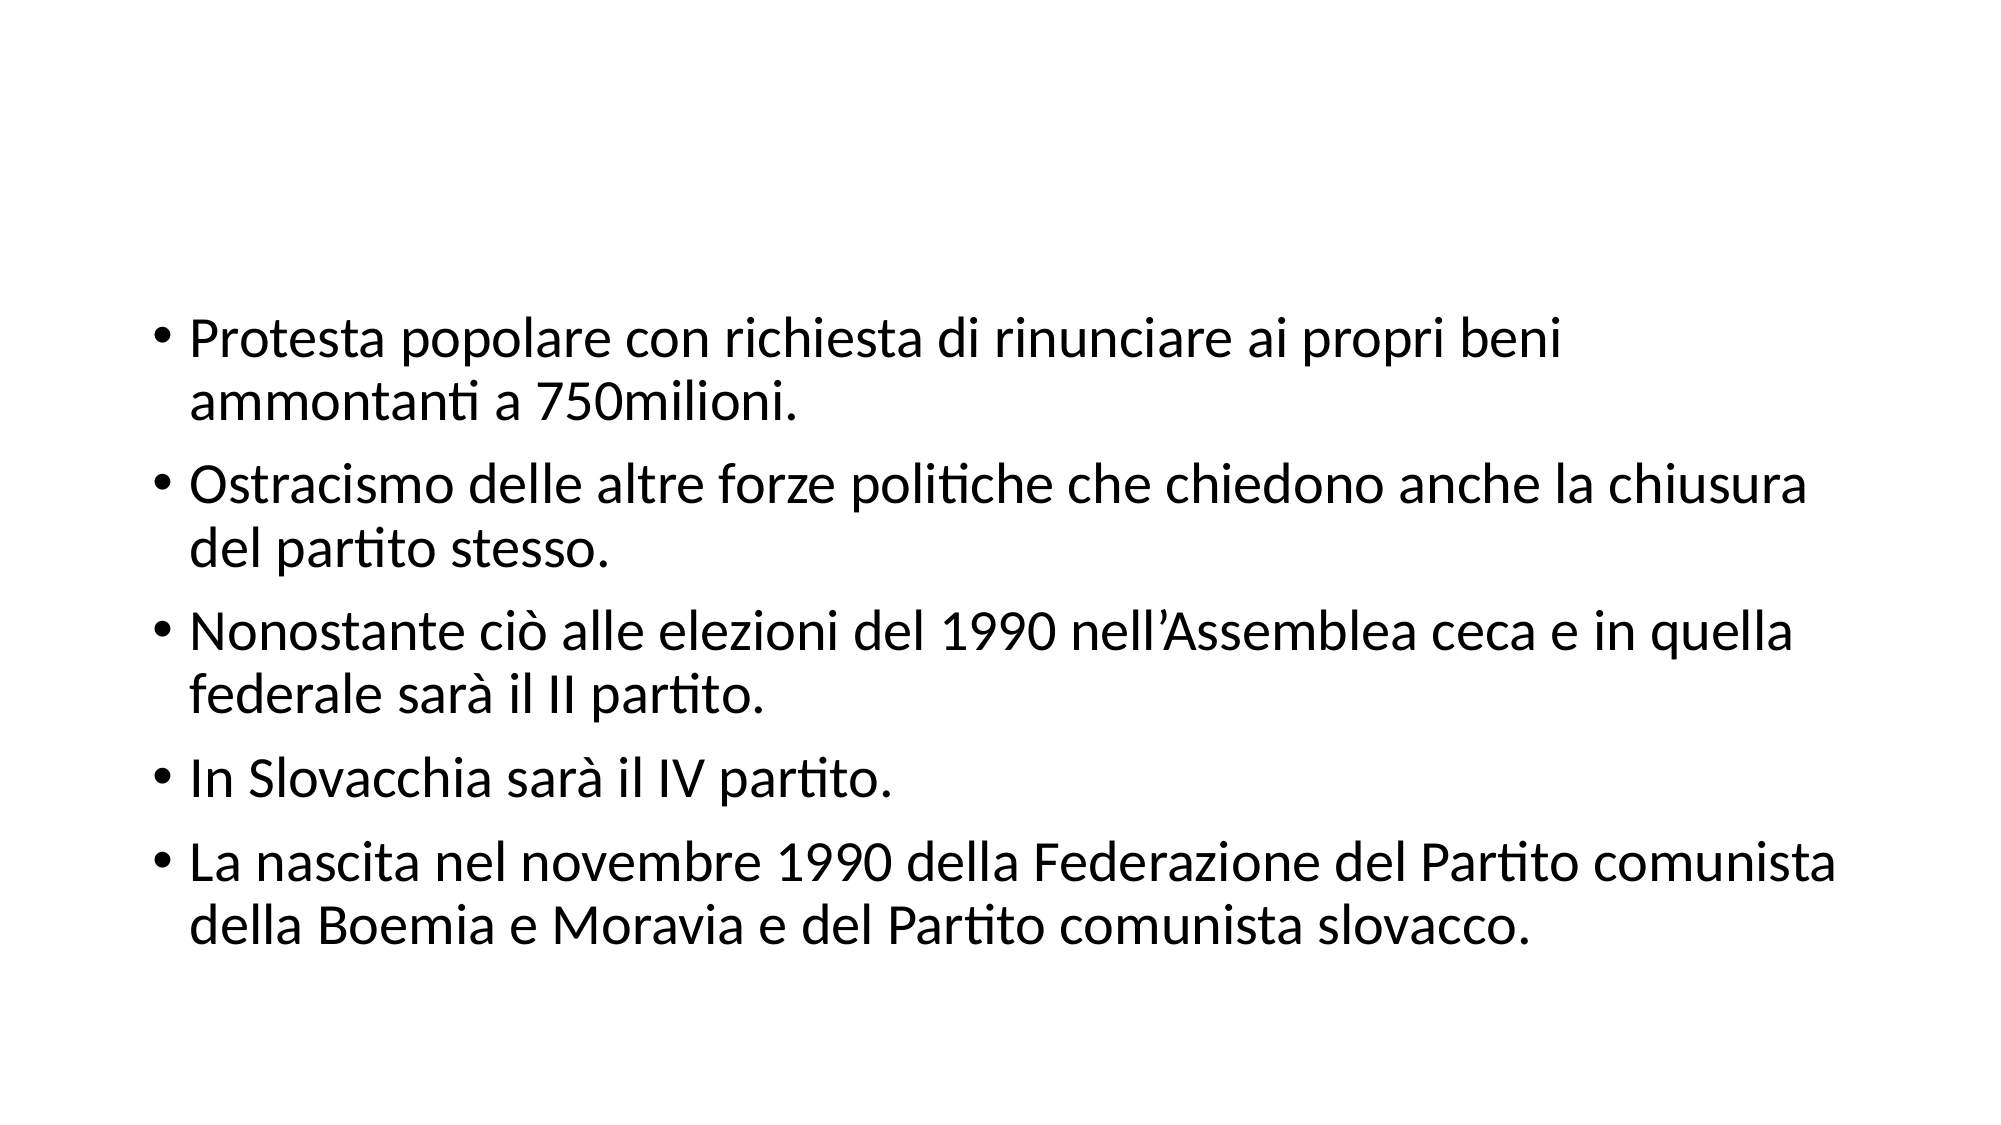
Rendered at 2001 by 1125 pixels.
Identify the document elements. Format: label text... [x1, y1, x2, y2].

list Protesta popolare con richiesta di rinunciare ai propri beni ammontanti a 750milioni. Ostracismo delle altre forze politiche che chiedono anche la chiusura del partito stesso. Nonostante ciò alle elezioni del 1990 nell’Assemblea ceca e in quella federale sarà il II partito. In Slovacchia sarà il IV partito. La nascita nel novembre 1990 della Federazione del Partito comunista della Boemia e Moravia e del Partito comunista slovacco. [137, 299, 1863, 1014]
